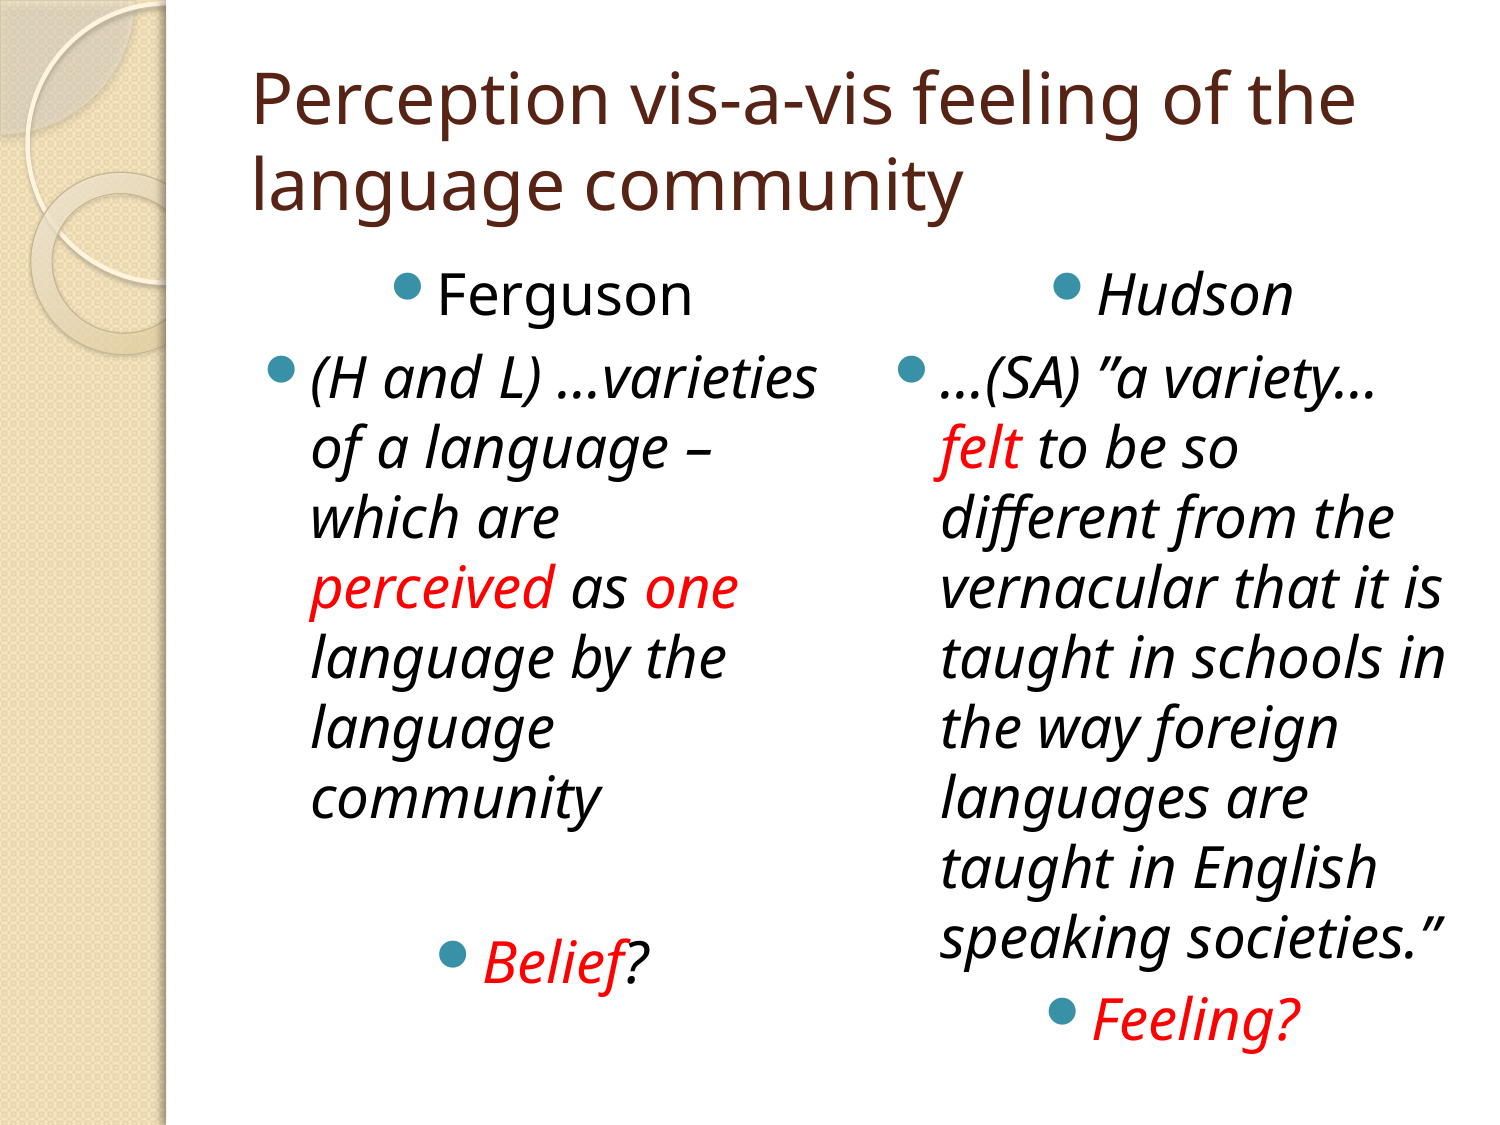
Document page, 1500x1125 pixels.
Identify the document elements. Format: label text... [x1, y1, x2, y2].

title Perception vis-a-vis feeling of the language community [235, 45, 1466, 233]
list Ferguson (H and L) …varieties of a language – which are perceived as one language by the language community Belief? [235, 249, 836, 1016]
list Hudson …(SA) ”a variety… felt to be so different from the vernacular that it is taught in schools in the way foreign languages are taught in English speaking societies.” Feeling? [865, 249, 1466, 1016]
